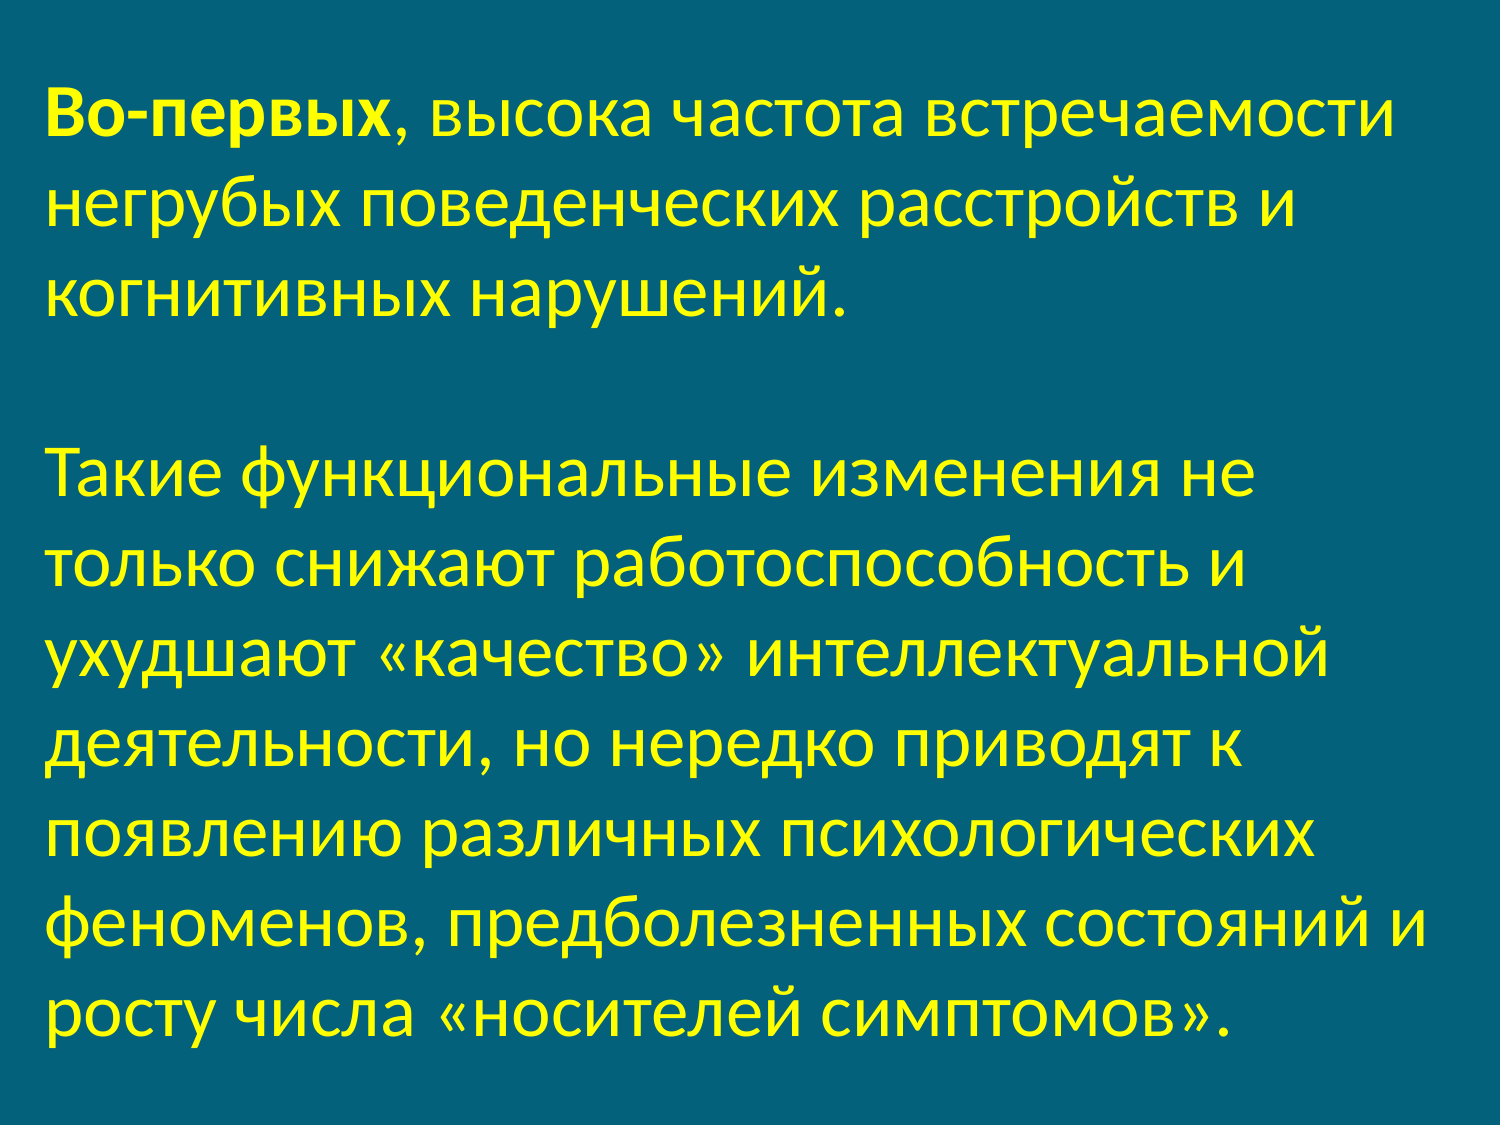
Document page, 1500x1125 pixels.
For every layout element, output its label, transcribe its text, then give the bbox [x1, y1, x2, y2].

text_box Во-первых, высока частота встречаемости негрубых поведенческих расстройств и когнитивных нарушений. Такие функциональные изменения не только снижают работоспособность и ухудшают «качество» интеллектуальной деятельности, но нередко приводят к появлению различных психологических феноменов, предболезненных состояний и росту числа «носителей симптомов». [29, 54, 1500, 1060]
